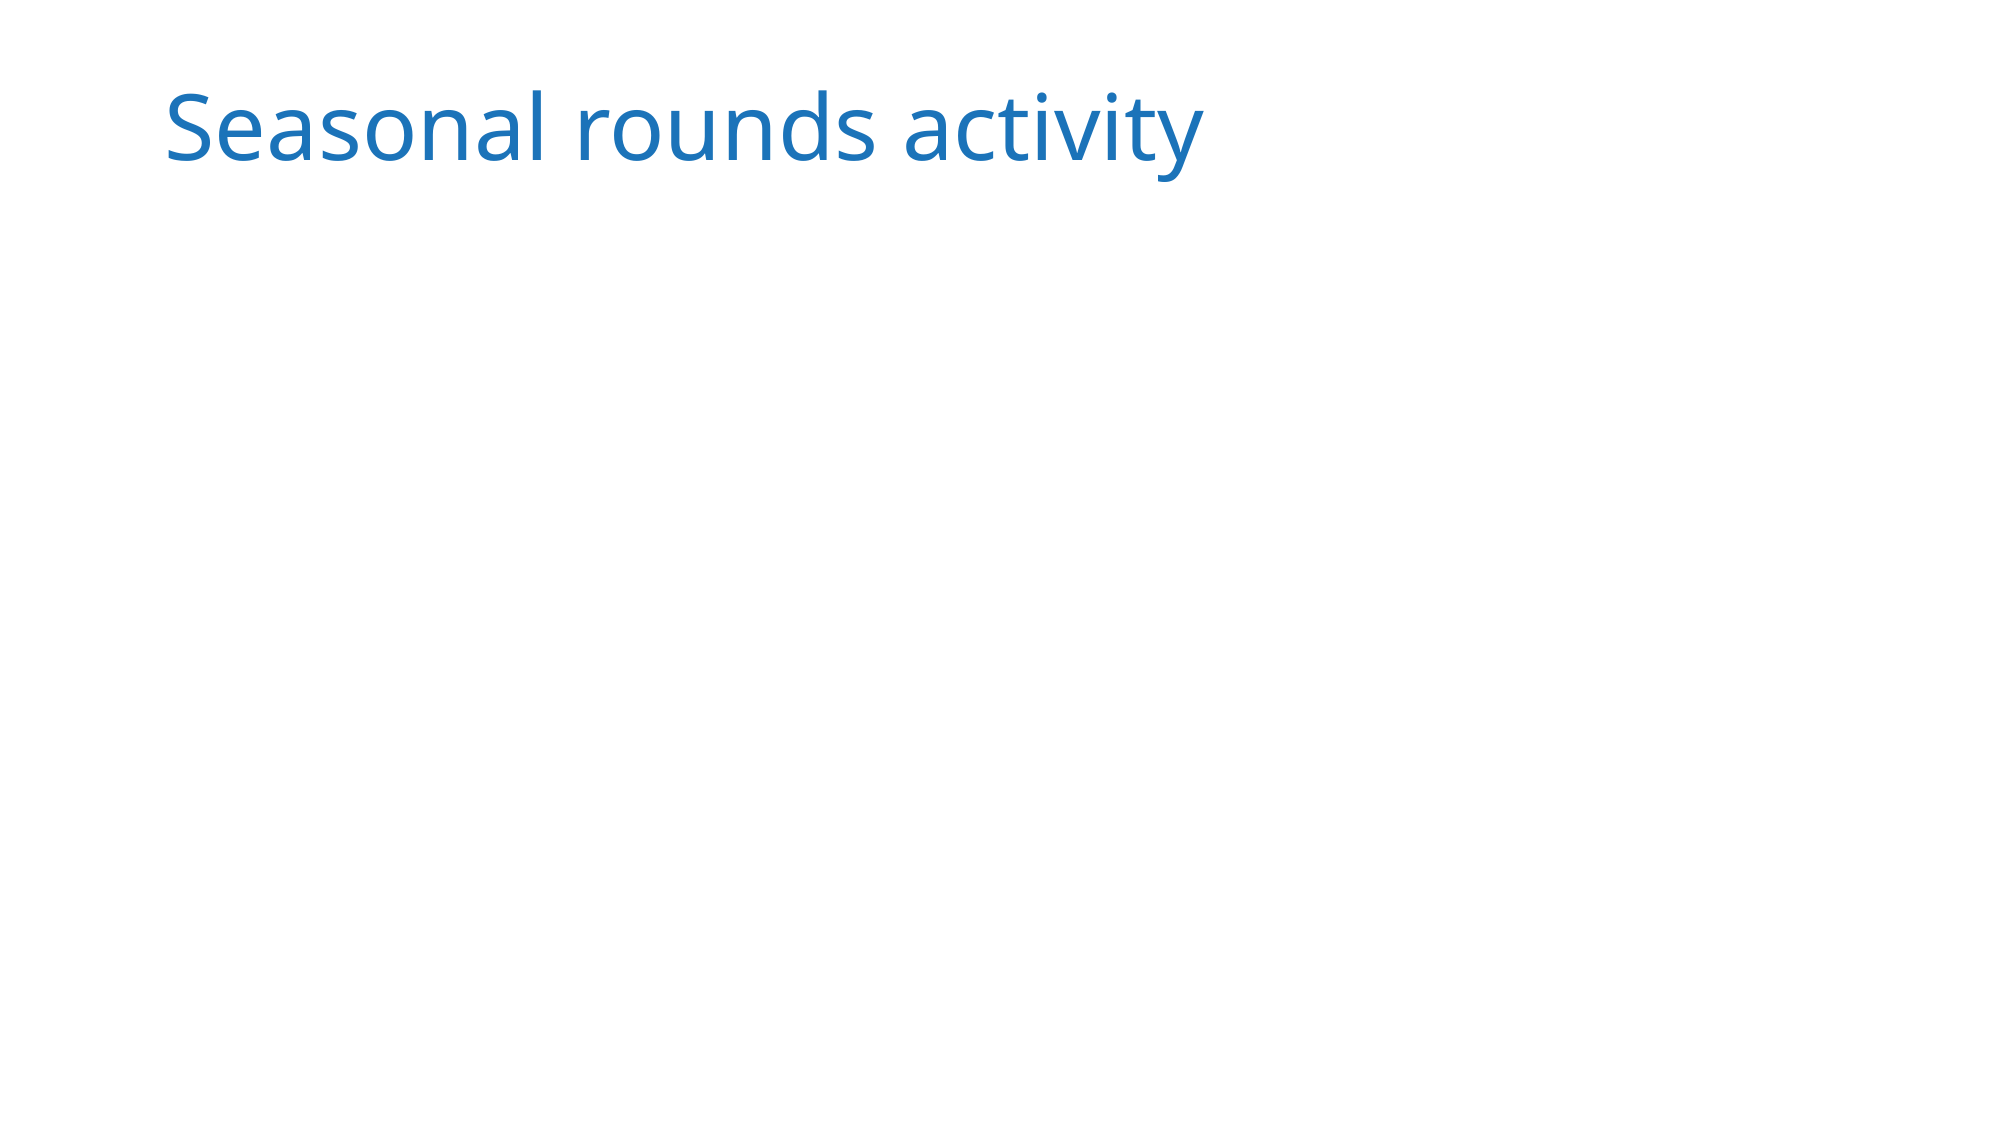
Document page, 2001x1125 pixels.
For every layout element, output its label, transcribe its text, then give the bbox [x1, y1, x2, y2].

title Seasonal rounds activity [164, 81, 1783, 293]
